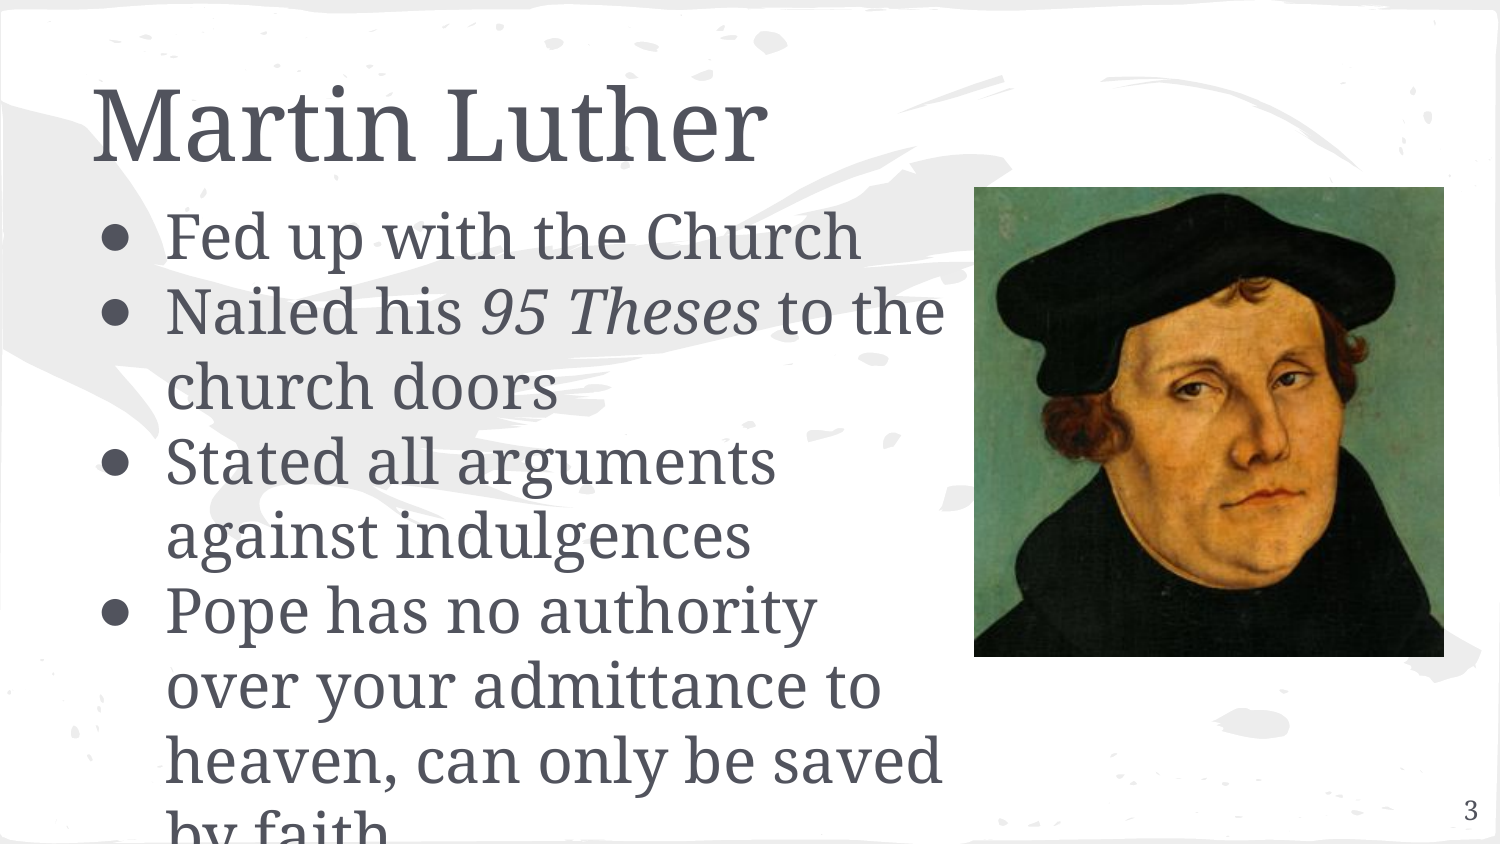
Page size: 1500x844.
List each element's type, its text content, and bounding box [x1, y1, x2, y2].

picture [974, 187, 1444, 657]
title Martin Luther [74, 25, 1426, 185]
list Fed up with the Church Nailed his 95 Theses to the church doors Stated all arguments against indulgences Pope has no authority over your admittance to heaven, can only be saved by faith [74, 181, 975, 809]
